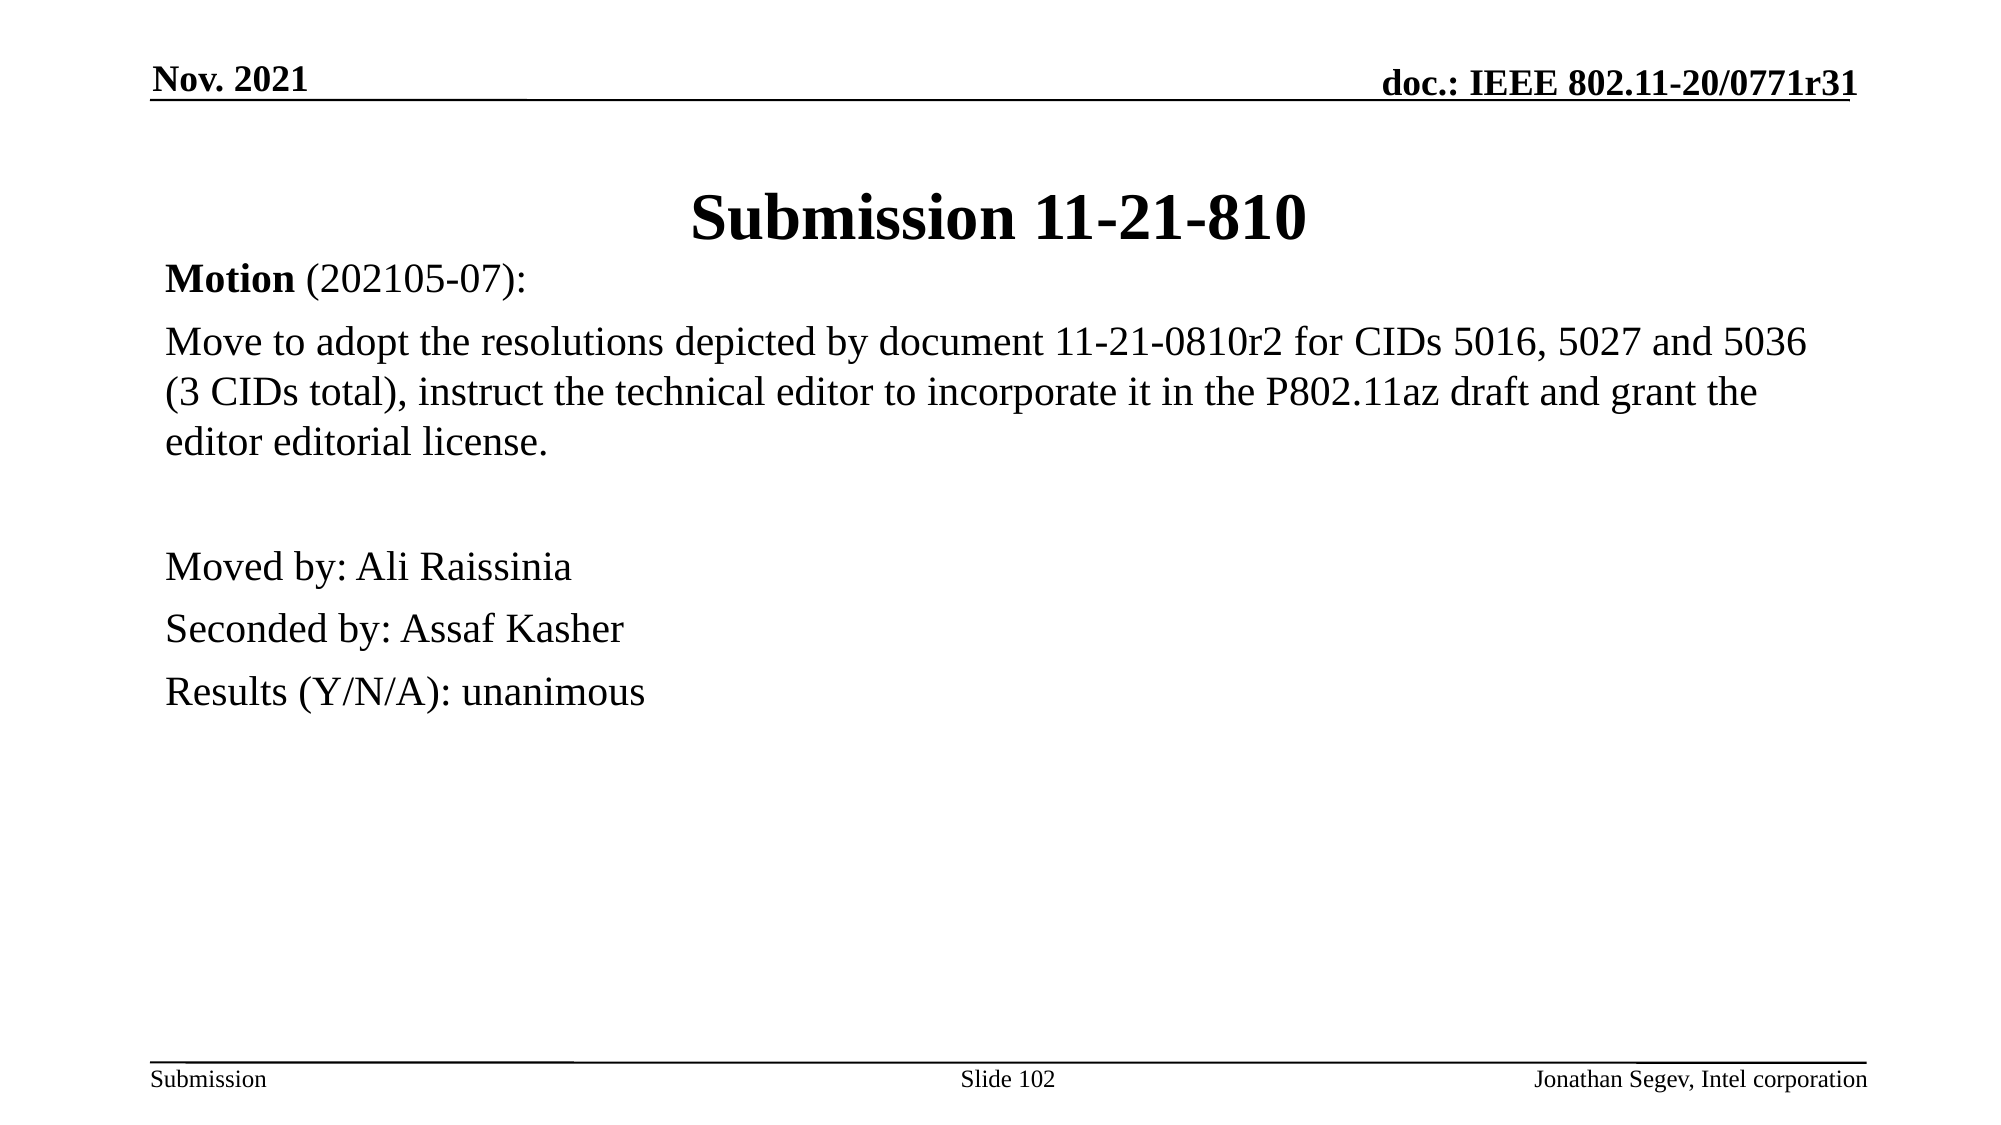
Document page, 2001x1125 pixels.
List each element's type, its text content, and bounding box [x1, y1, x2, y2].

slide_number Slide 102 [950, 1061, 1067, 1123]
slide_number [152, 54, 563, 100]
footer Jonathan Segev, Intel corporation [1171, 1061, 1869, 1093]
list Motion (202105-07): Move to adopt the resolutions depicted by document 11-21-0810r2 for CIDs 5016, 5027 and 5036 (3 CIDs total), instruct the technical editor to incorporate it in the P802.11az draft and grant the editor editorial license. Moved by: Ali Raissinia Seconded by: Assaf Kasher Results (Y/N/A): unanimous [149, 243, 1850, 1000]
title Submission 11-21-810 [149, 124, 1850, 243]
